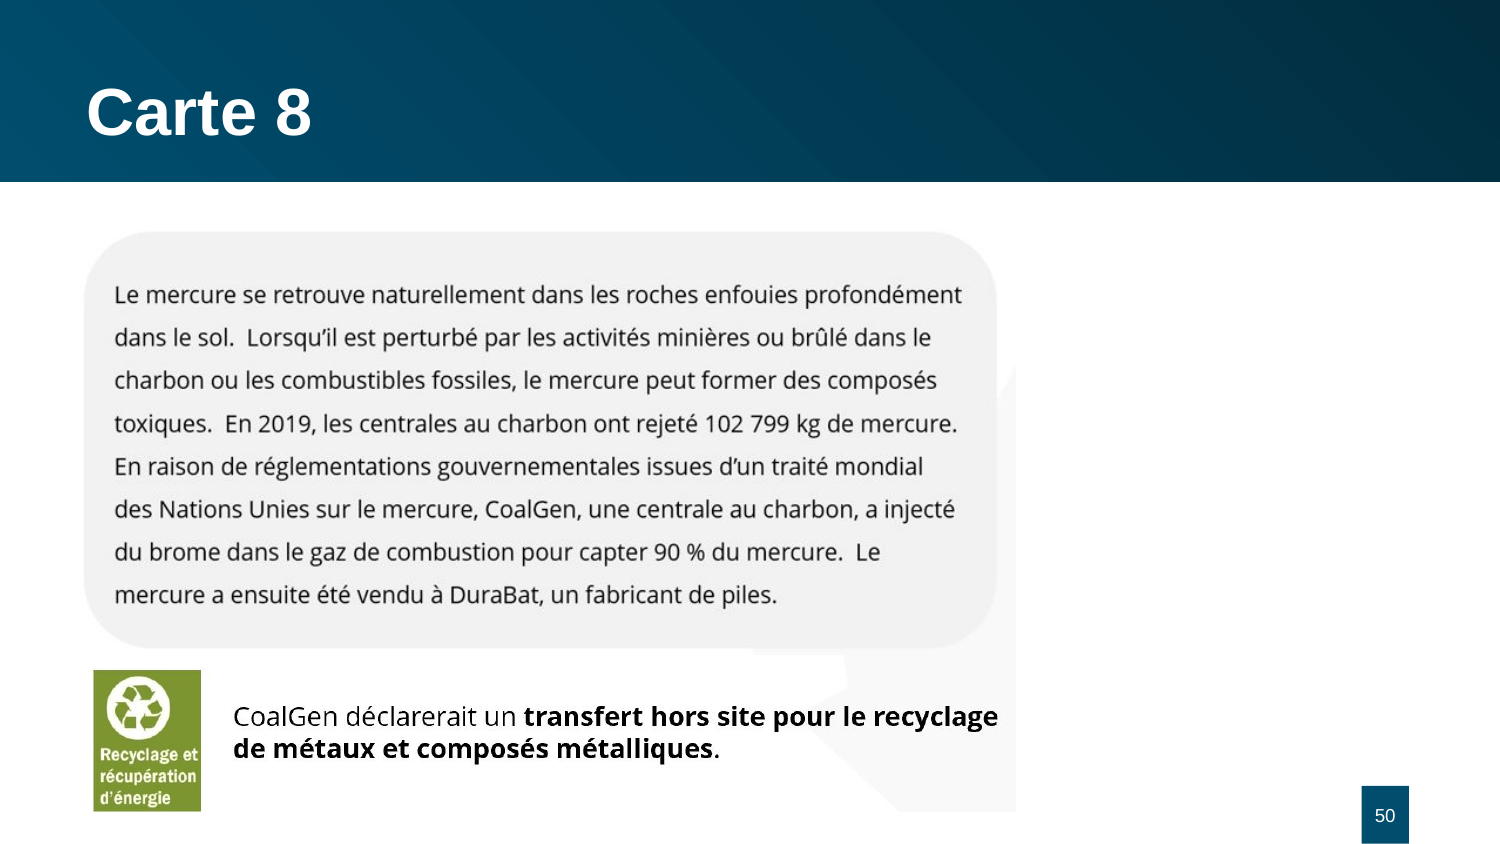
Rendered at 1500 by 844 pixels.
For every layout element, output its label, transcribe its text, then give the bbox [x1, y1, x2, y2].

title Carte 8 [86, 68, 1409, 150]
picture [86, 655, 1016, 813]
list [76, 229, 1016, 656]
